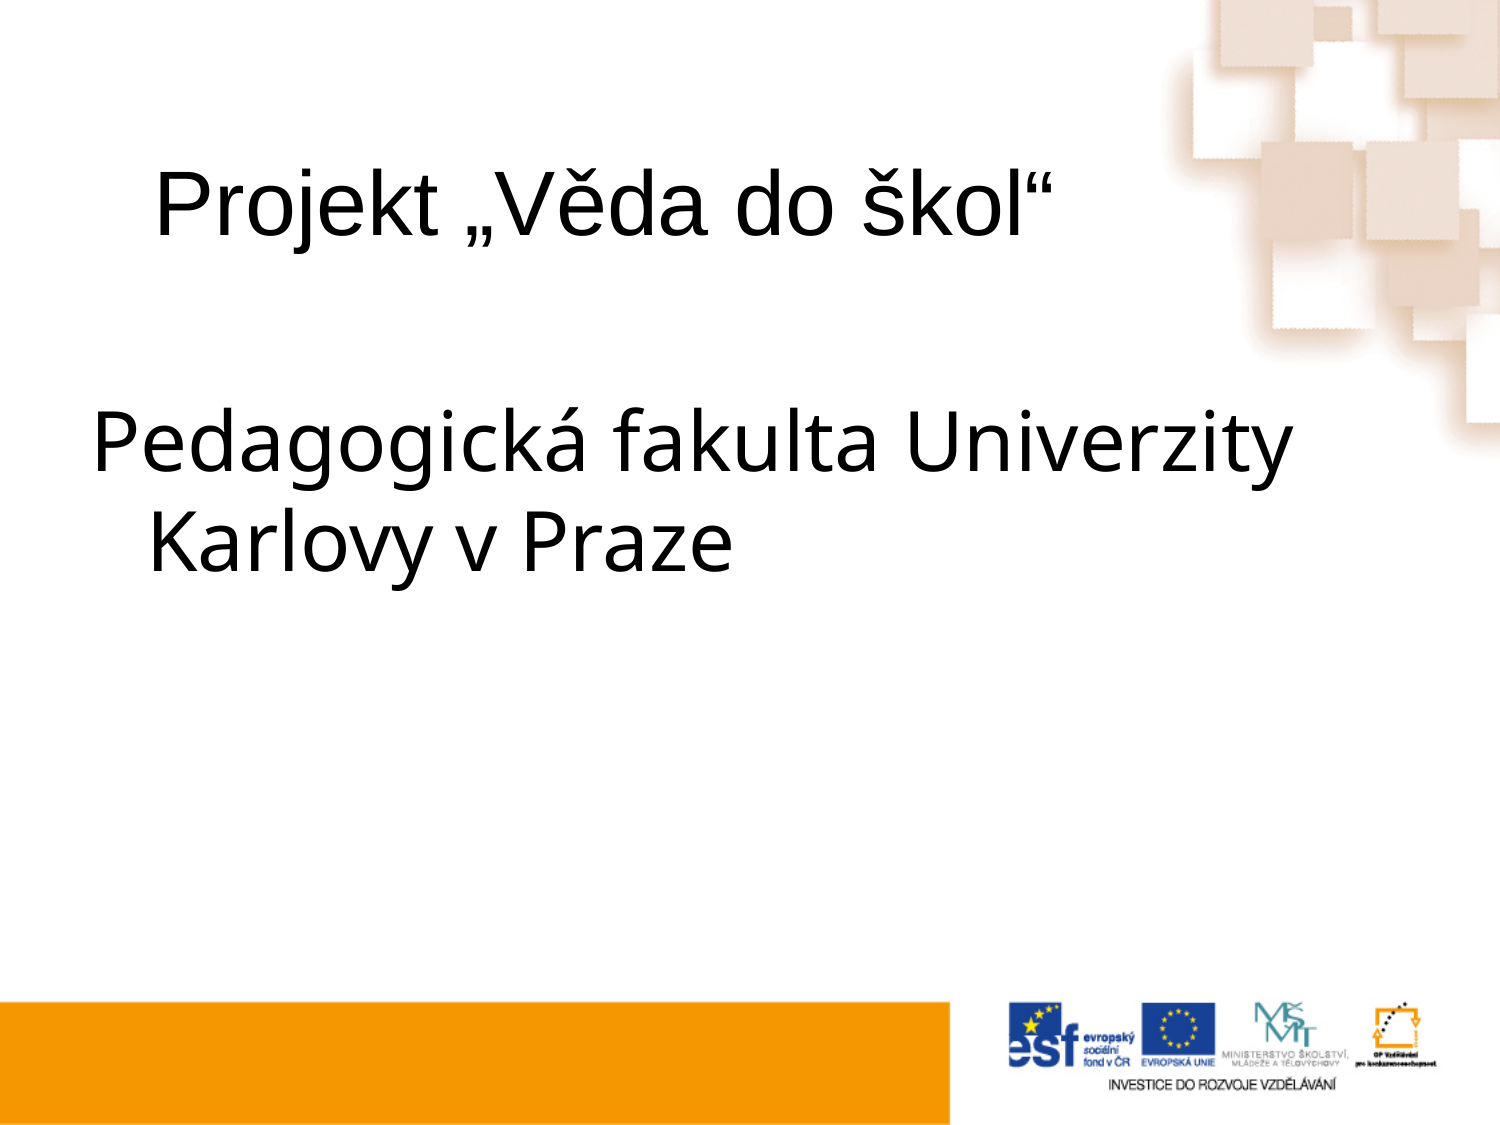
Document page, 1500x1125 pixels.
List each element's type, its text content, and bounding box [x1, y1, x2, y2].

title Projekt „Věda do škol“ [75, 104, 1136, 293]
list Pedagogická fakulta Univerzity Karlovy v Praze [75, 380, 1425, 631]
picture [0, 0, 1500, 1125]
